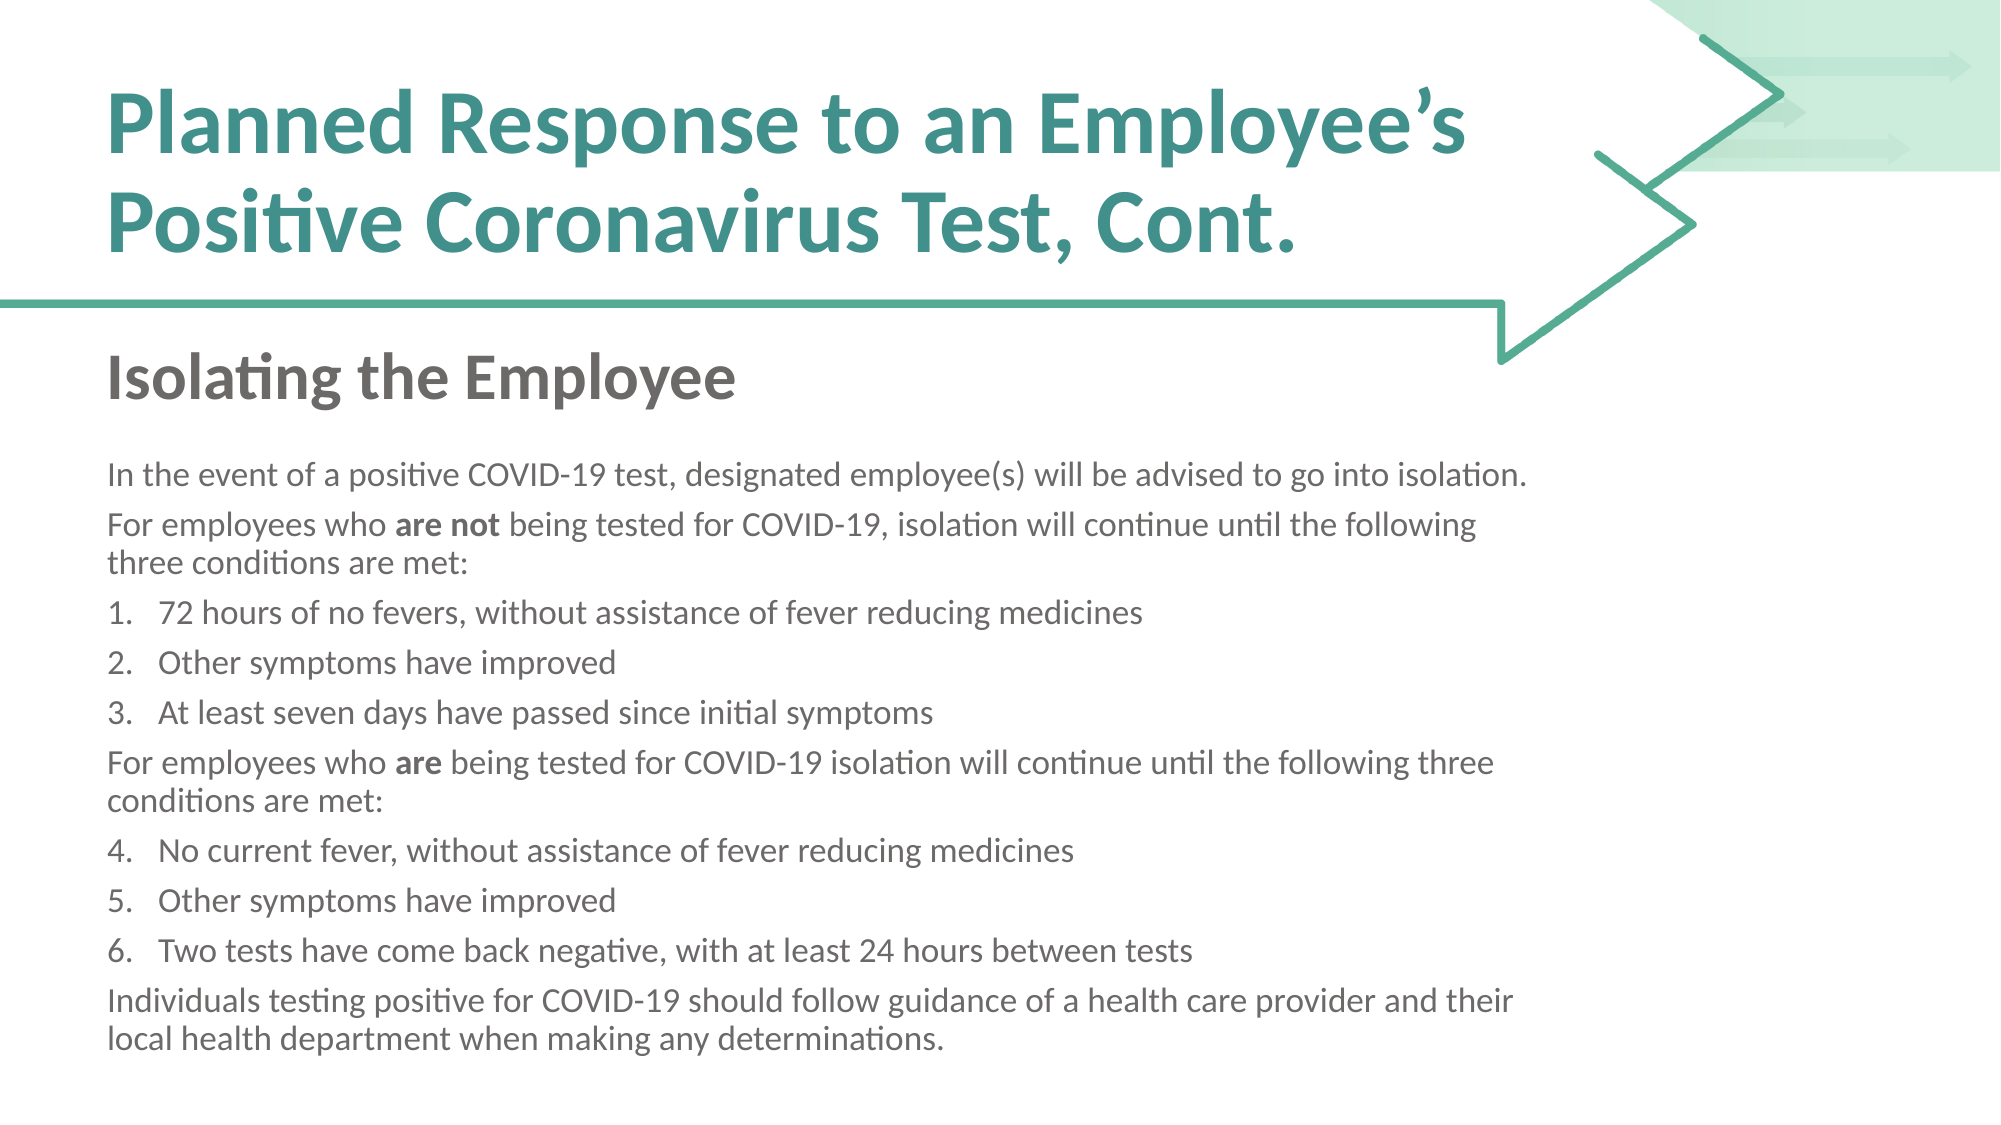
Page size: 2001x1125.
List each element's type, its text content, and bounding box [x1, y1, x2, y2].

title Planned Response to an Employee’s Positive Coronavirus Test, Cont. [92, 67, 1818, 204]
list Isolating the Employee [92, 335, 1499, 420]
list In the event of a positive COVID-19 test, designated employee(s) will be advised to go into isolation. For employees who are not being tested for COVID-19, isolation will continue until the following three conditions are met: 72 hours of no fevers, without assistance of fever reducing medicines Other symptoms have improved At least seven days have passed since initial symptoms For employees who are being tested for COVID-19 isolation will continue until the following three conditions are met: No current fever, without assistance of fever reducing medicines Other symptoms have improved Two tests have come back negative, with at least 24 hours between tests Individuals testing positive for COVID-19 should follow guidance of a health care provider and their local health department when making any determinations. [92, 448, 1555, 1083]
picture [0, 0, 2001, 1125]
